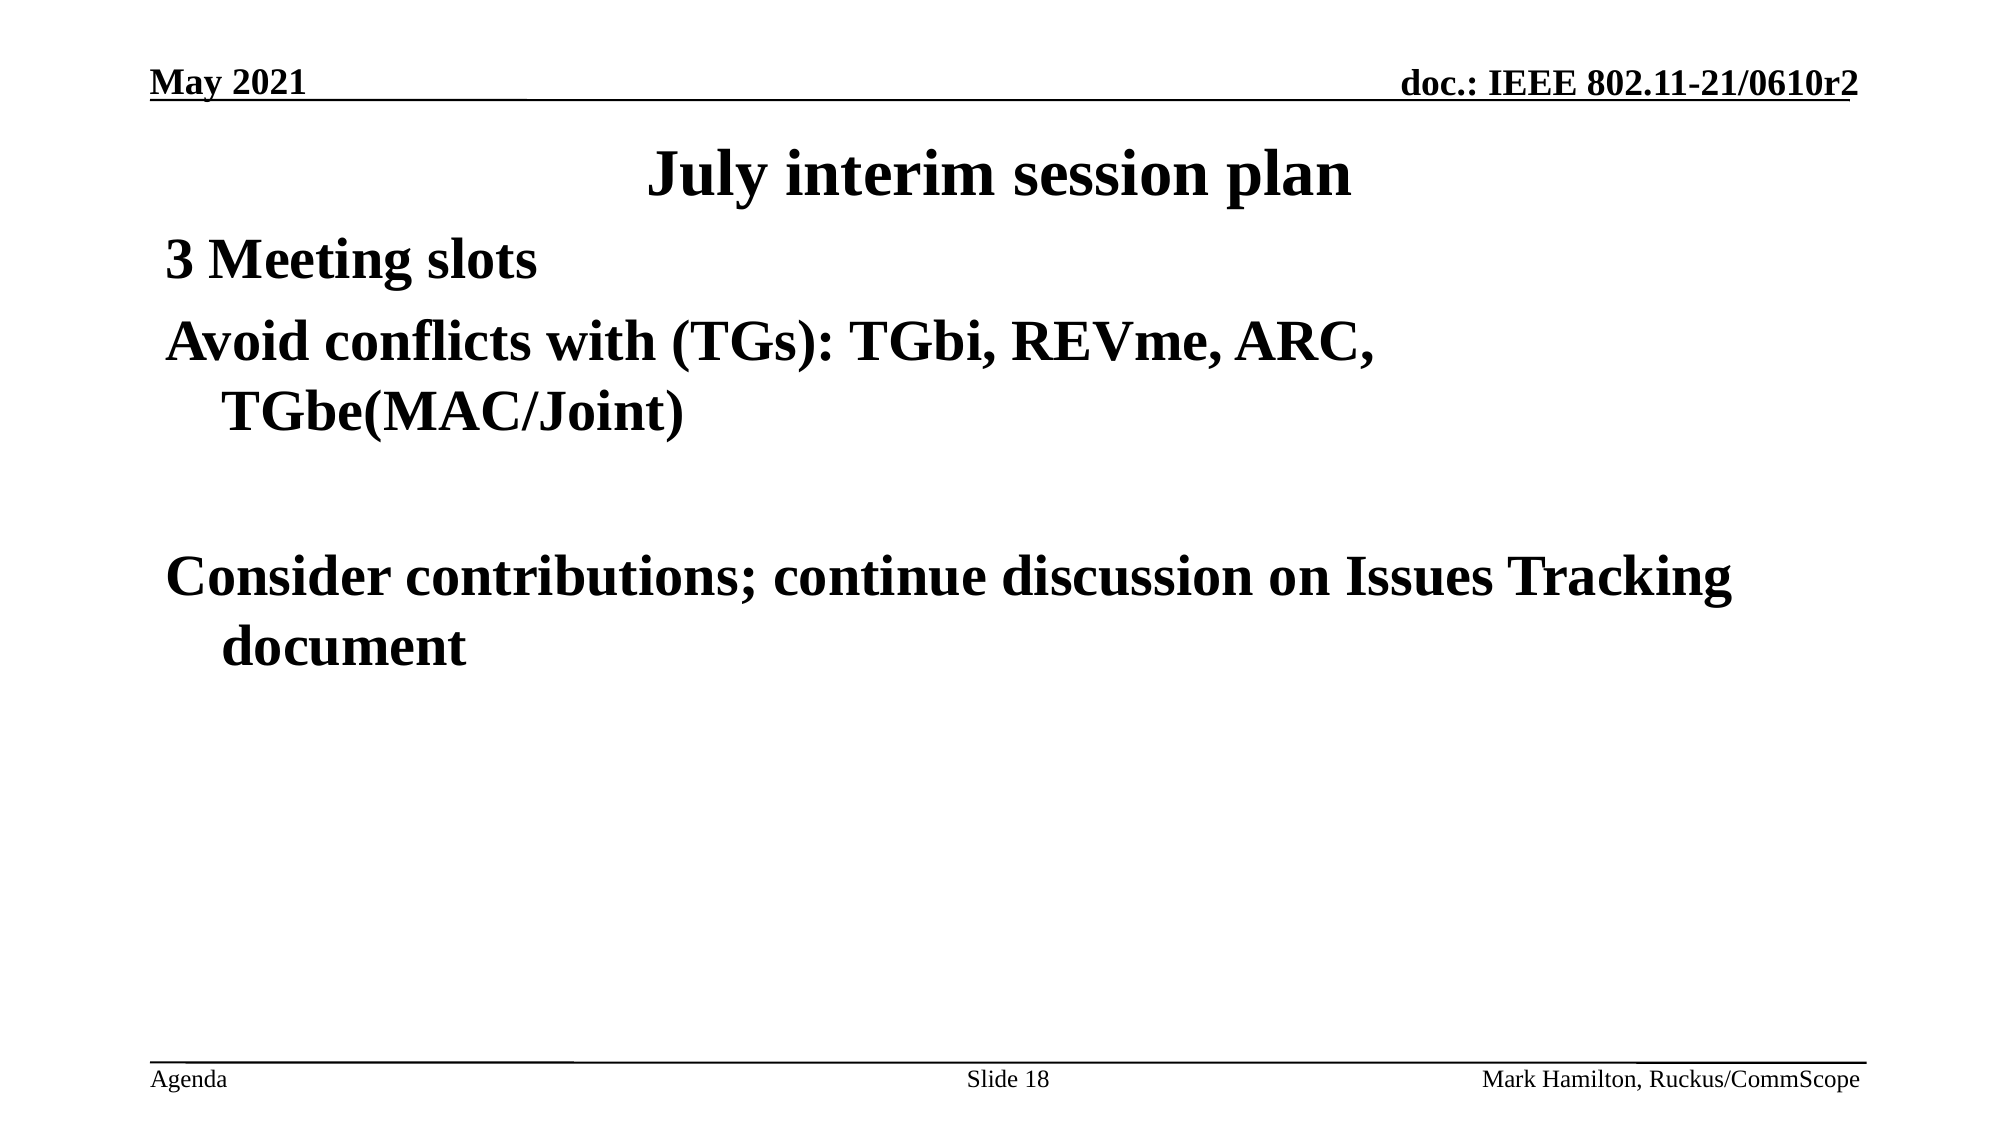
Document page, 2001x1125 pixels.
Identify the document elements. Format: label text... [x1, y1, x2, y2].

slide_number Slide 18 [950, 1061, 1067, 1123]
title July interim session plan [149, 112, 1850, 212]
list 3 Meeting slots Avoid conflicts with (TGs): TGbi, REVme, ARC, TGbe(MAC/Joint) Consider contributions; continue discussion on Issues Tracking document [149, 212, 1850, 888]
